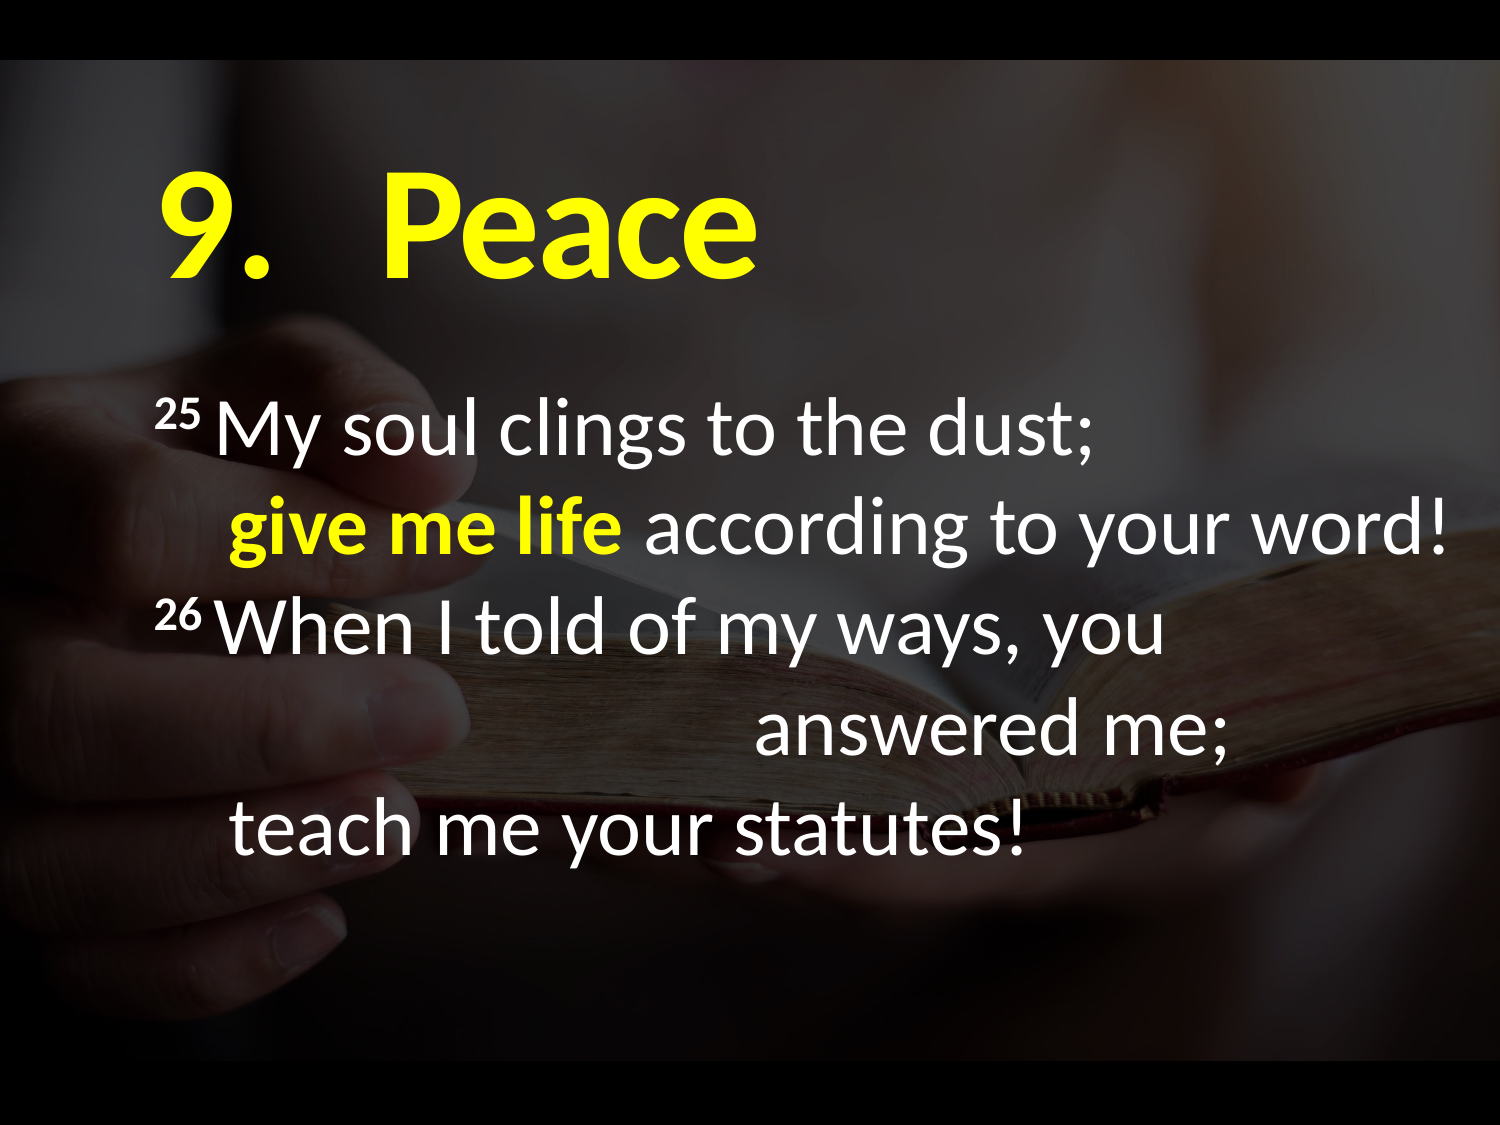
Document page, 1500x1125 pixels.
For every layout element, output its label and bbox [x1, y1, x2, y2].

picture [0, 60, 1500, 1061]
